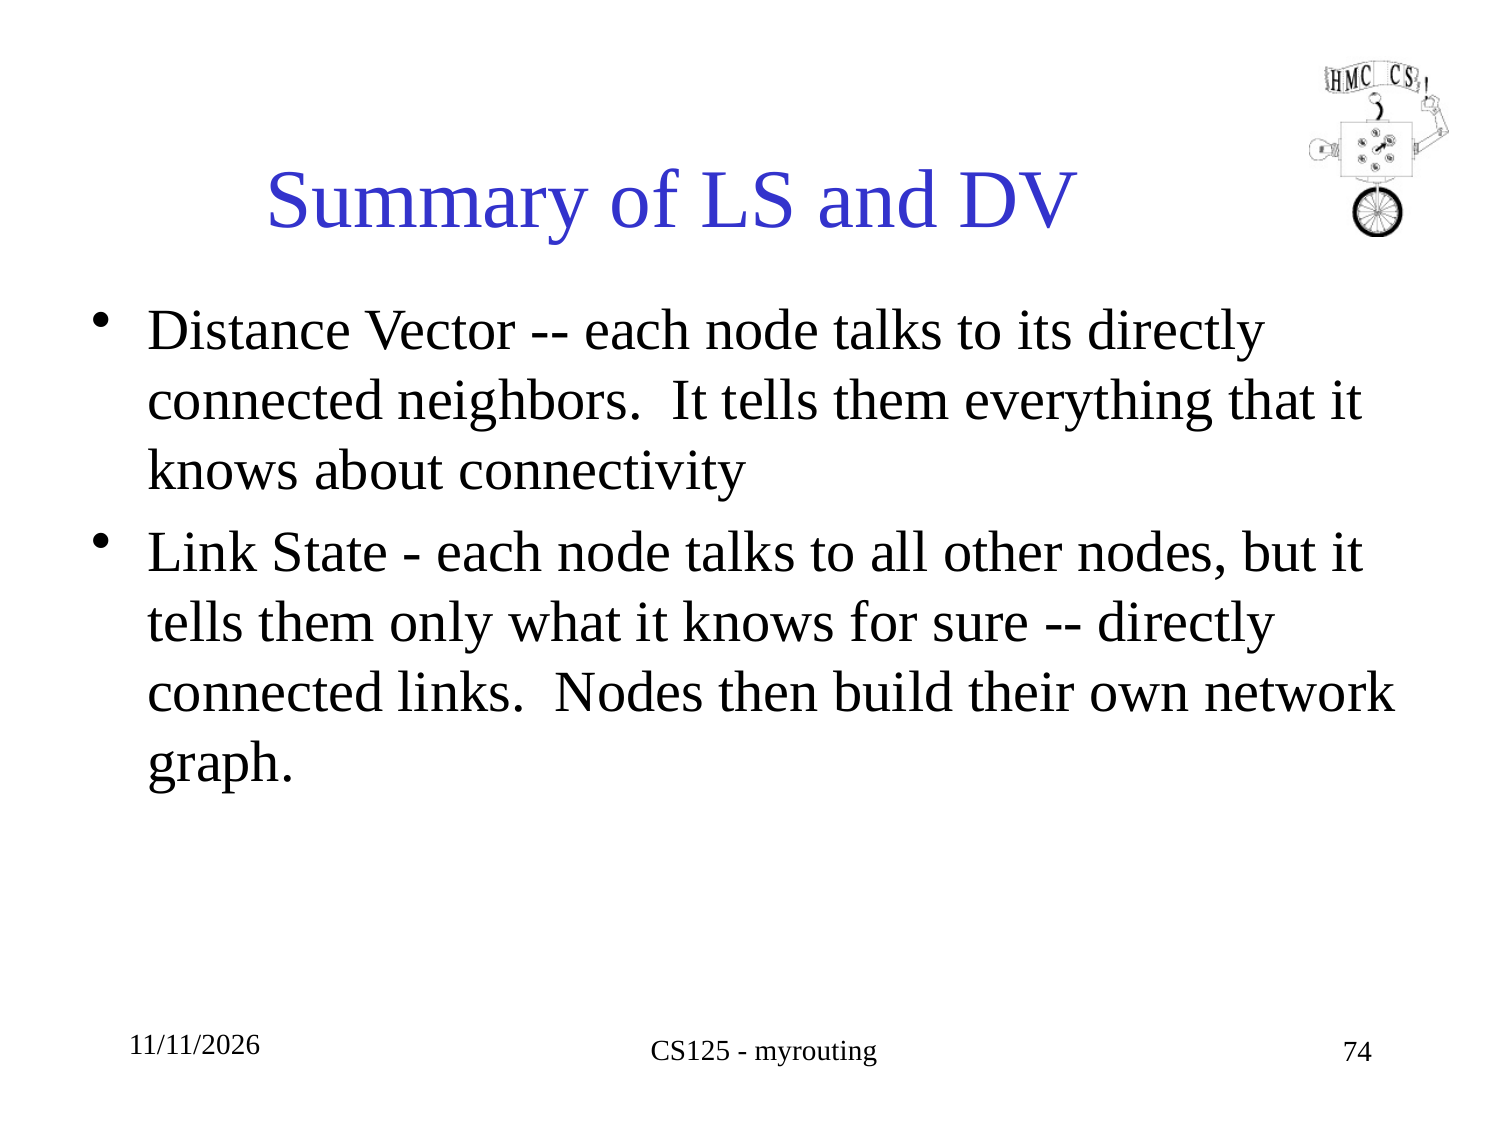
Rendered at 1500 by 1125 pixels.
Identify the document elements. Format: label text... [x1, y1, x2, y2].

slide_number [113, 1017, 427, 1093]
slide_number 74 [1074, 1024, 1388, 1101]
list Distance Vector -- each node talks to its directly connected neighbors. It tells them everything that it knows about connectivity Link State - each node talks to all other nodes, but it tells them only what it knows for sure -- directly connected links. Nodes then build their own network graph. [76, 283, 1448, 969]
picture [1309, 56, 1449, 237]
title Summary of LS and DV [112, 99, 1233, 283]
footer CS125 - myrouting [526, 1023, 1002, 1099]
